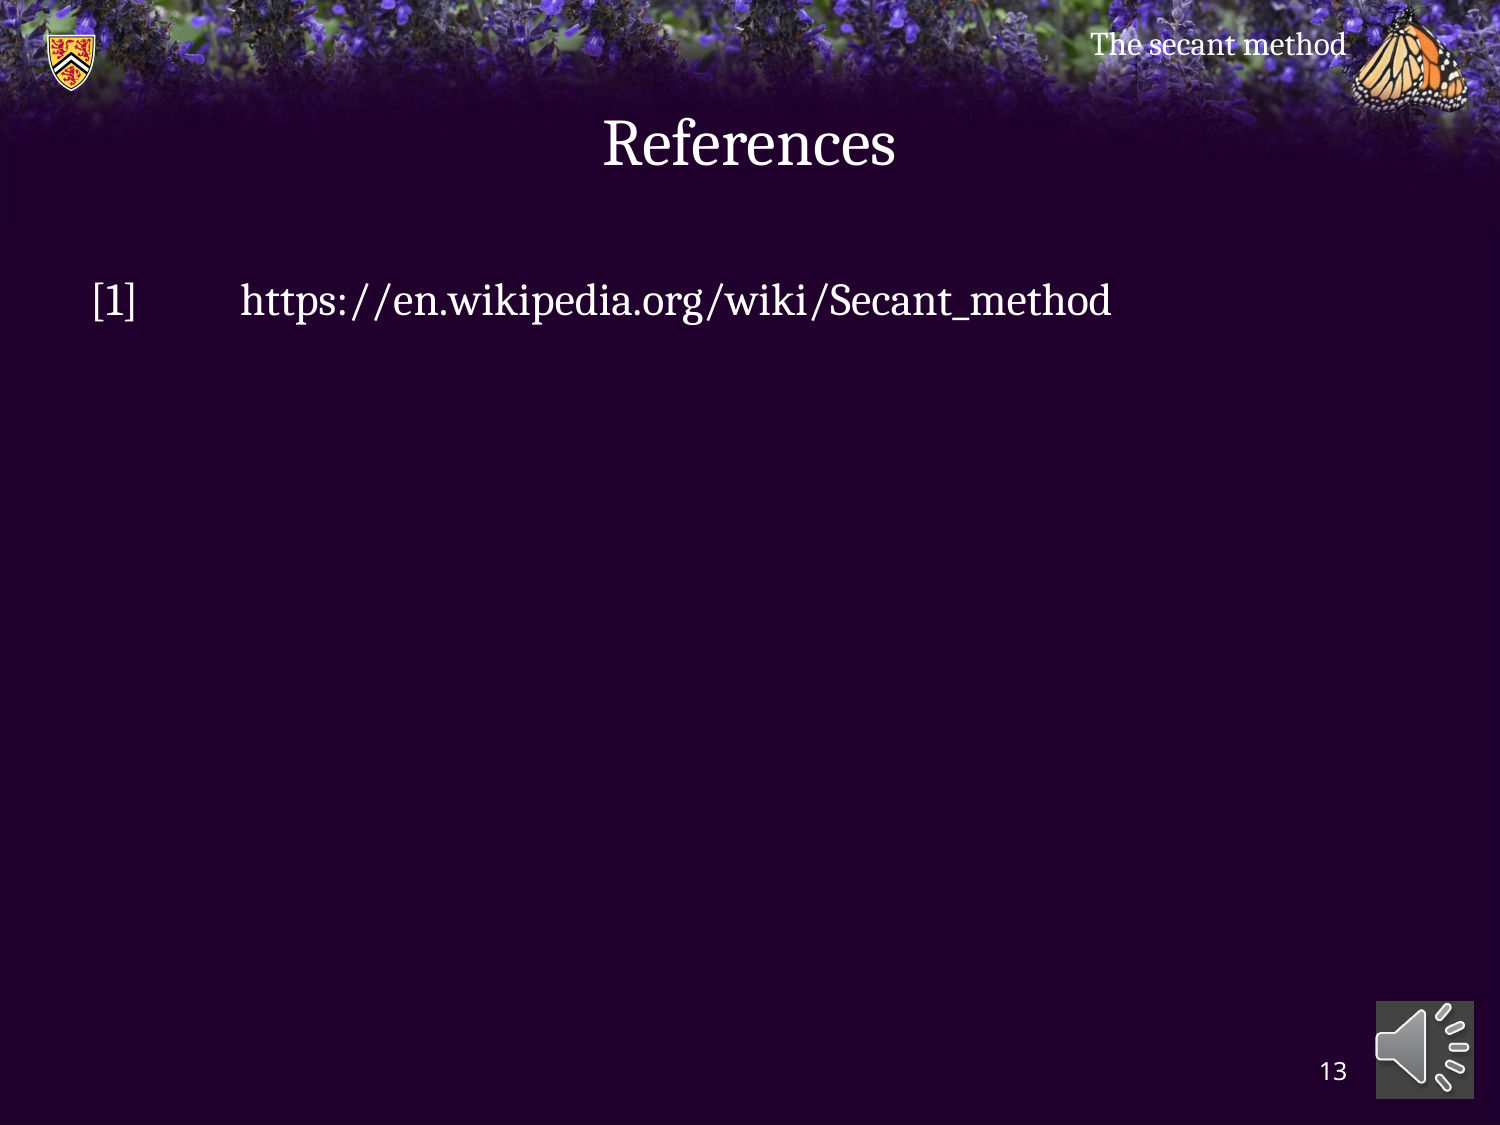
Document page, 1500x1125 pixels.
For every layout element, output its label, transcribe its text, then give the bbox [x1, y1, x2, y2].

footer The secant method [320, 12, 1363, 73]
picture [0, 0, 1500, 1125]
list [1] https://en.wikipedia.org/wiki/Secant_method [75, 262, 1500, 1005]
slide_number 13 [1187, 1042, 1363, 1103]
title References [75, 45, 1425, 233]
